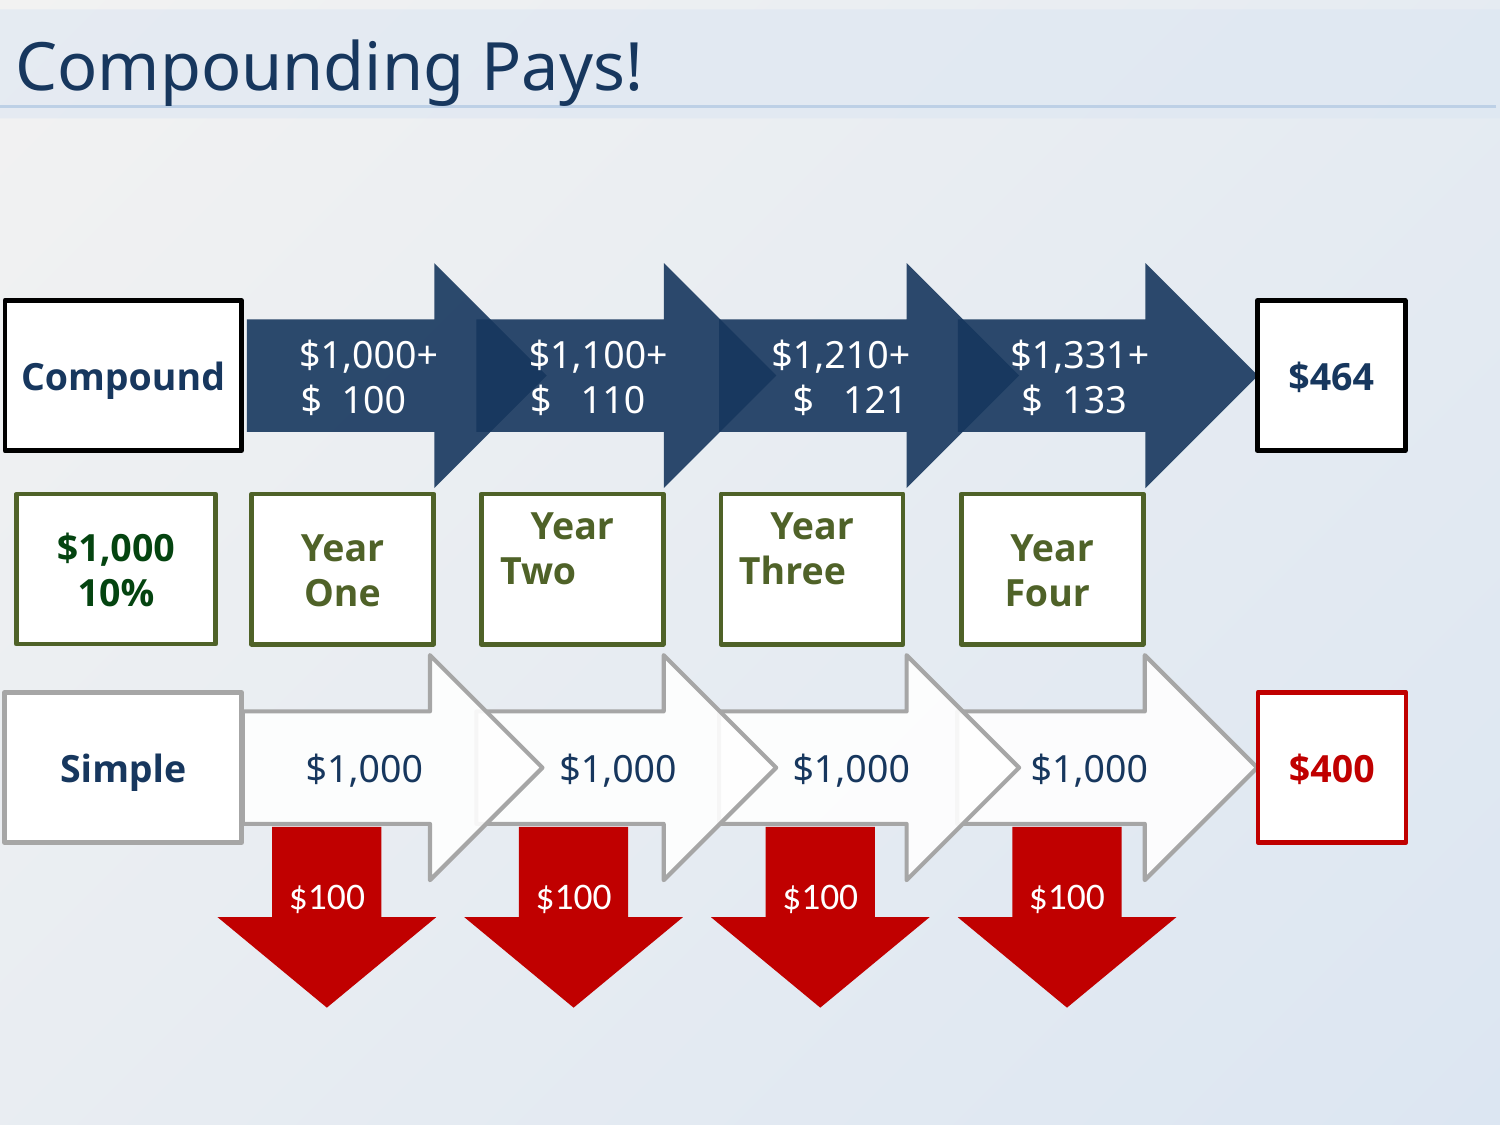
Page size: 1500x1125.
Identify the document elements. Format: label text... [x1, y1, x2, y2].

text_box $1,000 [722, 653, 1022, 883]
text_box $464 [1255, 298, 1407, 453]
text_box $100 [215, 826, 439, 1010]
text_box Year One [249, 492, 436, 646]
text_box $1,331+ $ 133 [955, 261, 1255, 491]
text_box $1,000 [488, 653, 779, 883]
text_box Compound [3, 298, 244, 453]
title Compounding Pays! [0, 9, 1500, 119]
text_box $400 [1256, 690, 1408, 845]
text_box $1,100+ $ 110 [474, 261, 721, 491]
text_box $1,000+ $ 100 [244, 261, 492, 491]
text_box $100 [709, 826, 932, 1010]
text_box $1,000 10% [14, 492, 218, 646]
text_box $1,000 [244, 653, 545, 883]
text_box $1,000 [965, 653, 1256, 883]
text_box Year Two [479, 492, 665, 646]
text_box Year Four [959, 492, 1145, 646]
text_box Year Three [719, 492, 905, 646]
text_box $1,210+ $ 121 [717, 261, 964, 491]
text_box $100 [955, 826, 1179, 1010]
text_box $100 [462, 826, 685, 1010]
text_box Simple [3, 691, 244, 845]
